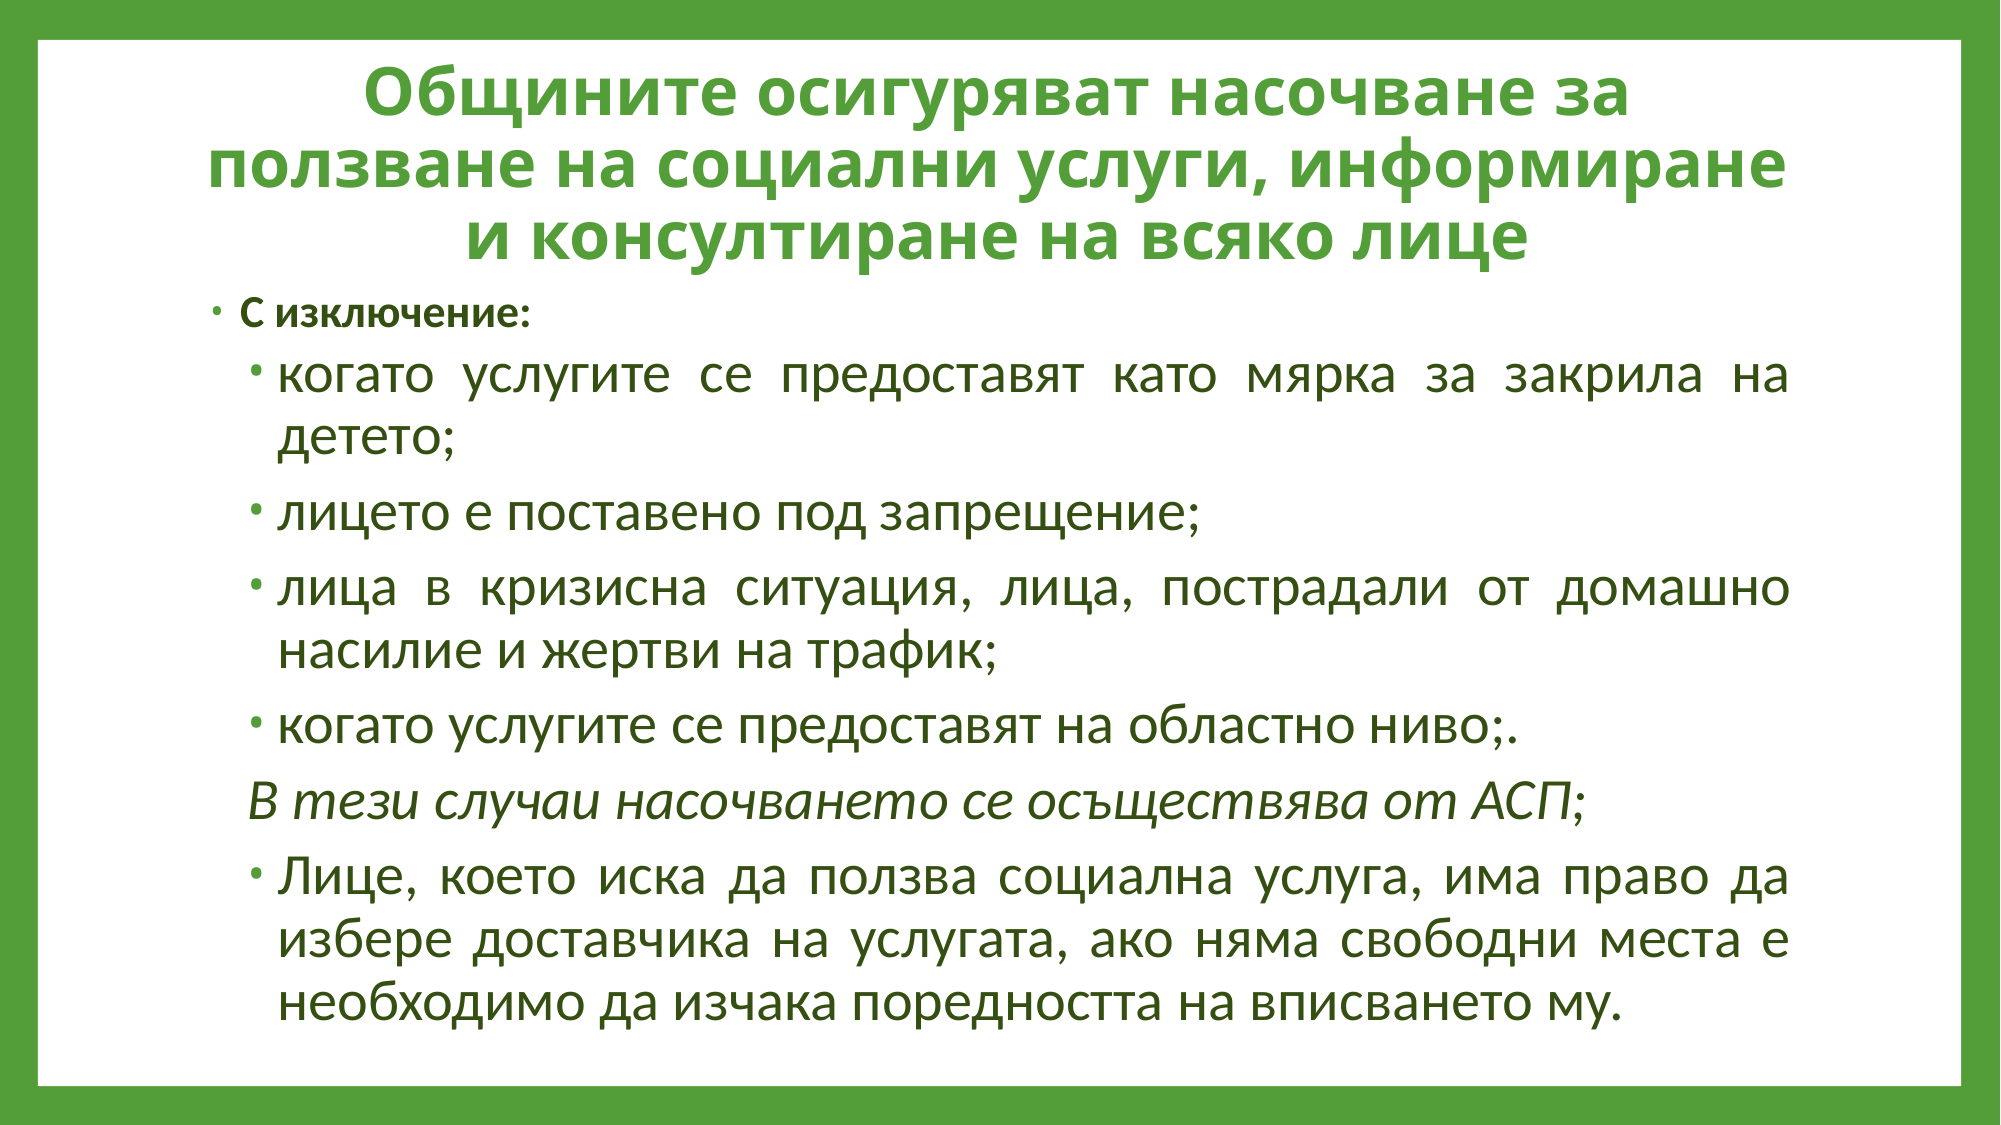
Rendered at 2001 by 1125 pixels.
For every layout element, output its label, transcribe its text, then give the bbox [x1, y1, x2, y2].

list С изключение: когато услугите се предоставят като мярка за закрила на детето; лицето е поставено под запрещение; лица в кризисна ситуация, лица, пострадали от домашно насилие и жертви на трафик; когато услугите се предоставят на областно ниво;. В тези случаи насочването се осъществява от АСП; Лице, което иска да ползва социална услуга, има право да избере доставчика на услугата, ако няма свободни места е необходимо да изчака поредността на вписването му. [187, 280, 1808, 1060]
title Общините осигуряват насочване за ползване на социални услуги, информиране и консултиране на всяко лице [187, 99, 1808, 280]
